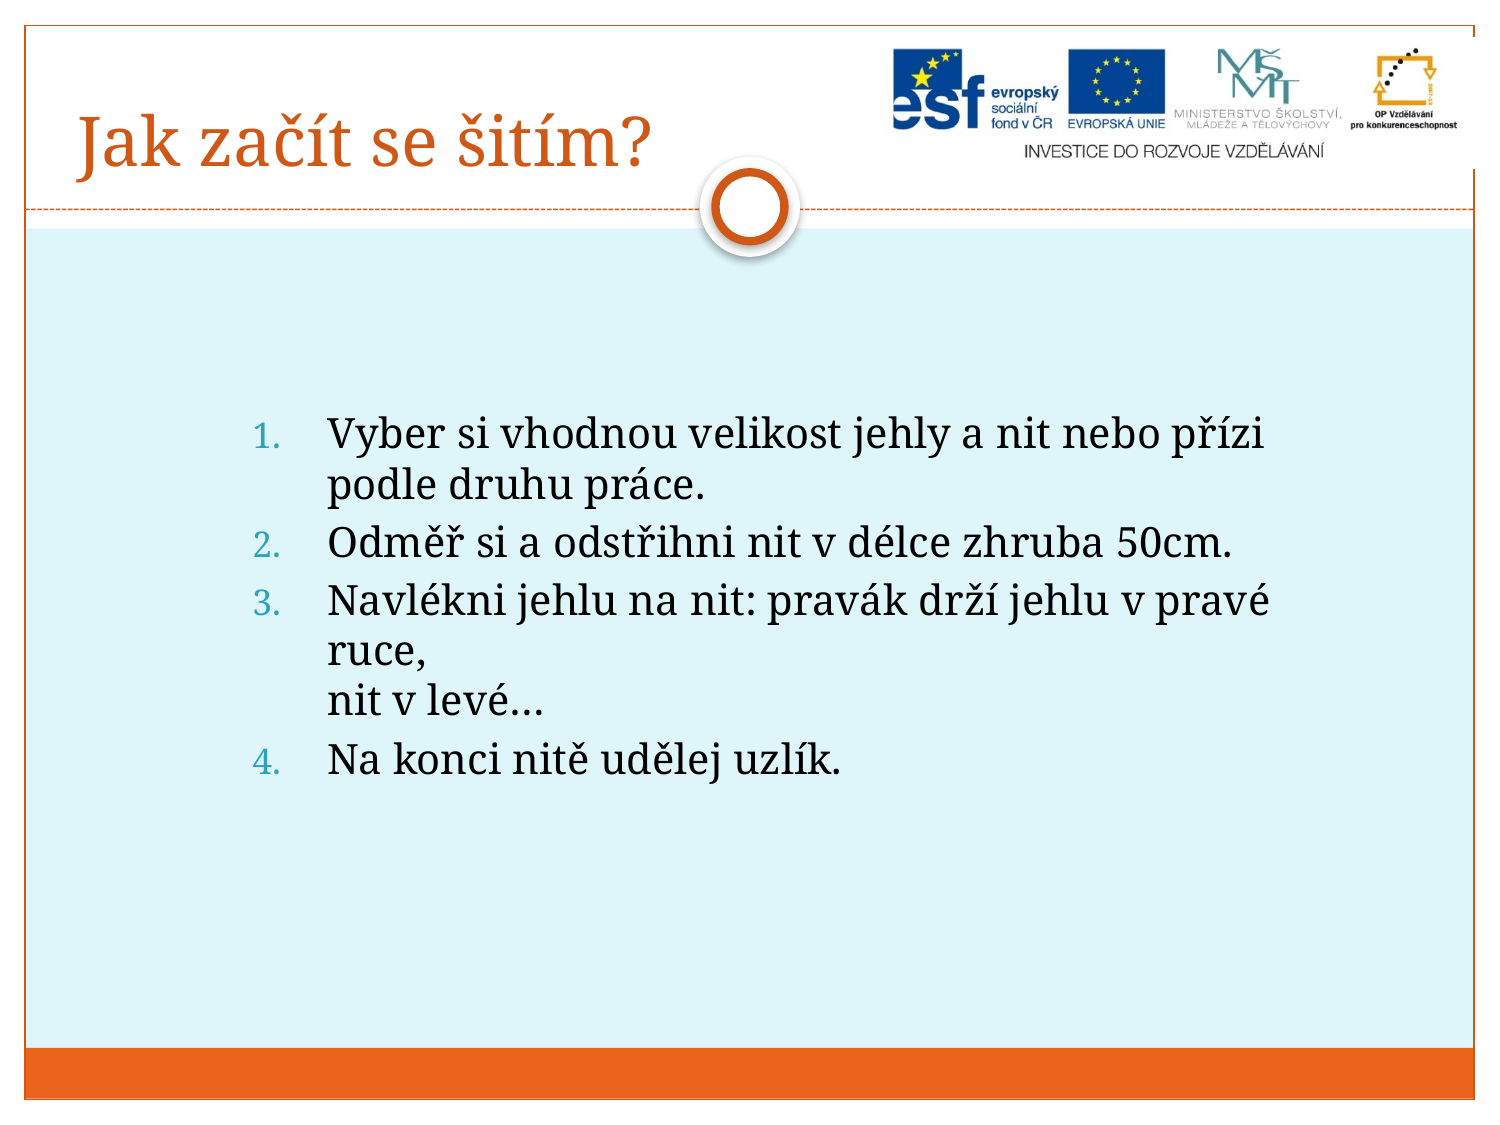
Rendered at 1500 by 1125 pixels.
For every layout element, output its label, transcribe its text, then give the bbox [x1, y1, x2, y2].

list Vyber si vhodnou velikost jehly a nit nebo přízi podle druhu práce. Odměř si a odstřihni nit v délce zhruba 50cm. Navlékni jehlu na nit: pravák drží jehlu v pravé ruce, nit v levé… Na konci nitě udělej uzlík. [237, 399, 1350, 775]
picture [874, 37, 1476, 169]
title Jak začít se šitím? [62, 50, 1213, 188]
